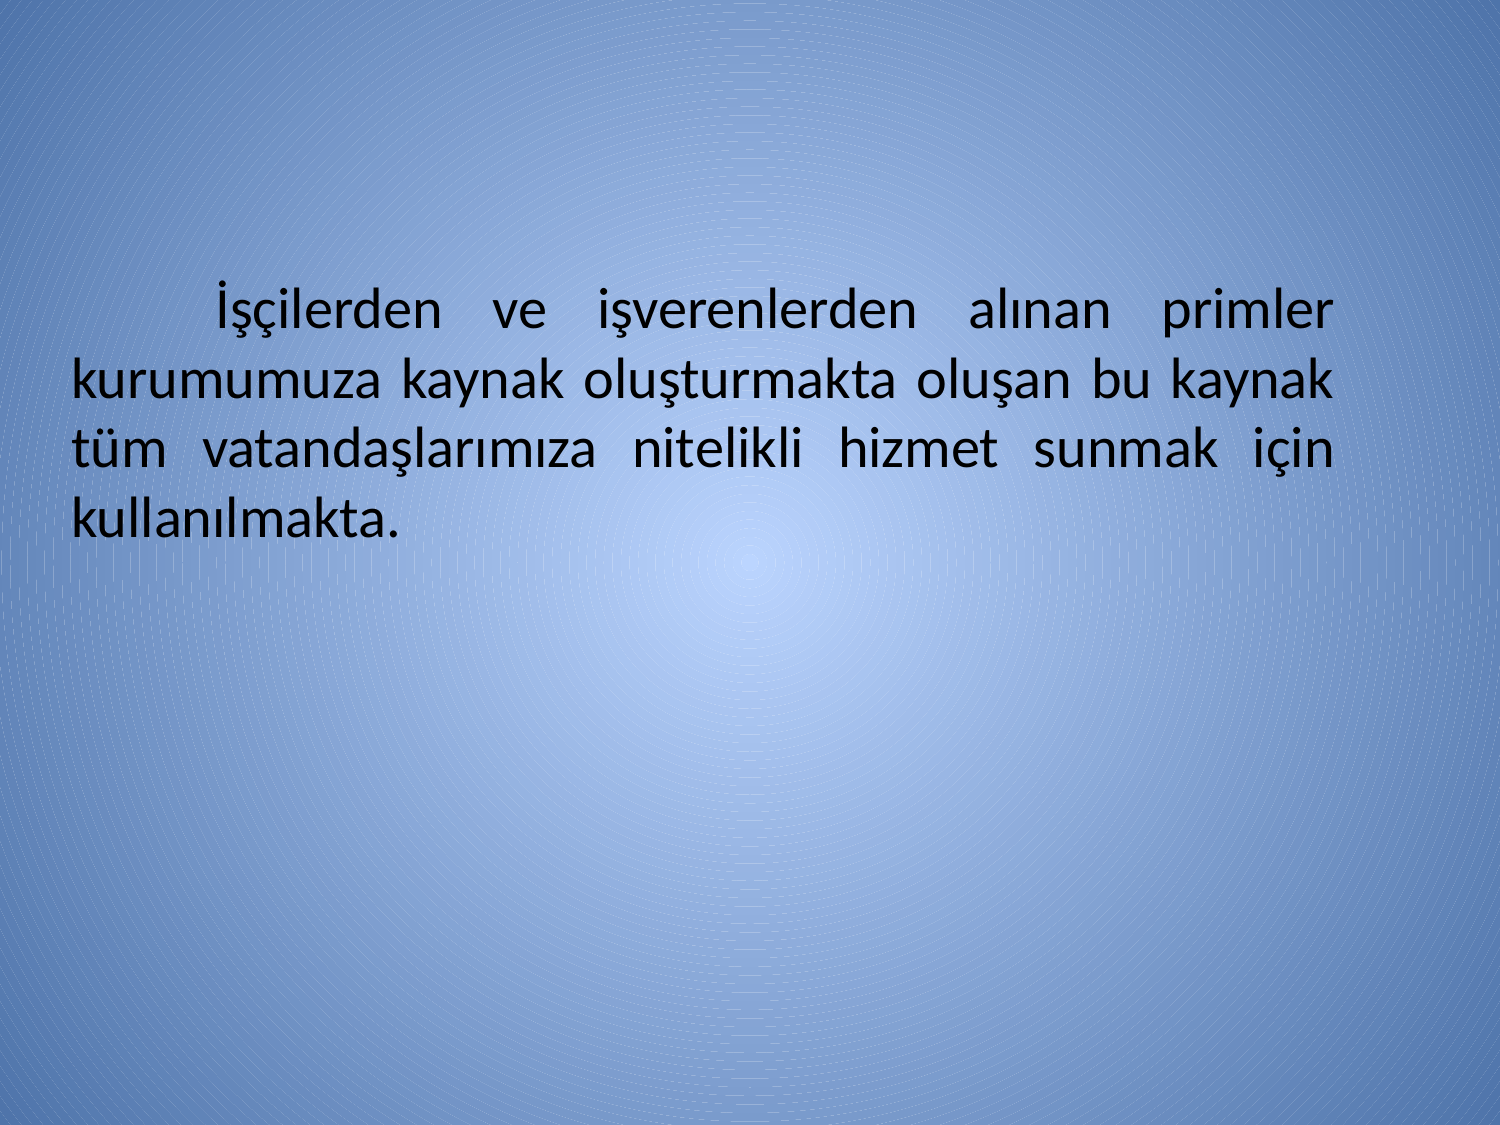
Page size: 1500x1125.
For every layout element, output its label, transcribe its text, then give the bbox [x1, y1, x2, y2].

list İşçilerden ve işverenlerden alınan primler kurumumuza kaynak oluşturmakta oluşan bu kaynak tüm vatandaşlarımıza nitelikli hizmet sunmak için kullanılmakta. [0, 262, 1350, 1005]
